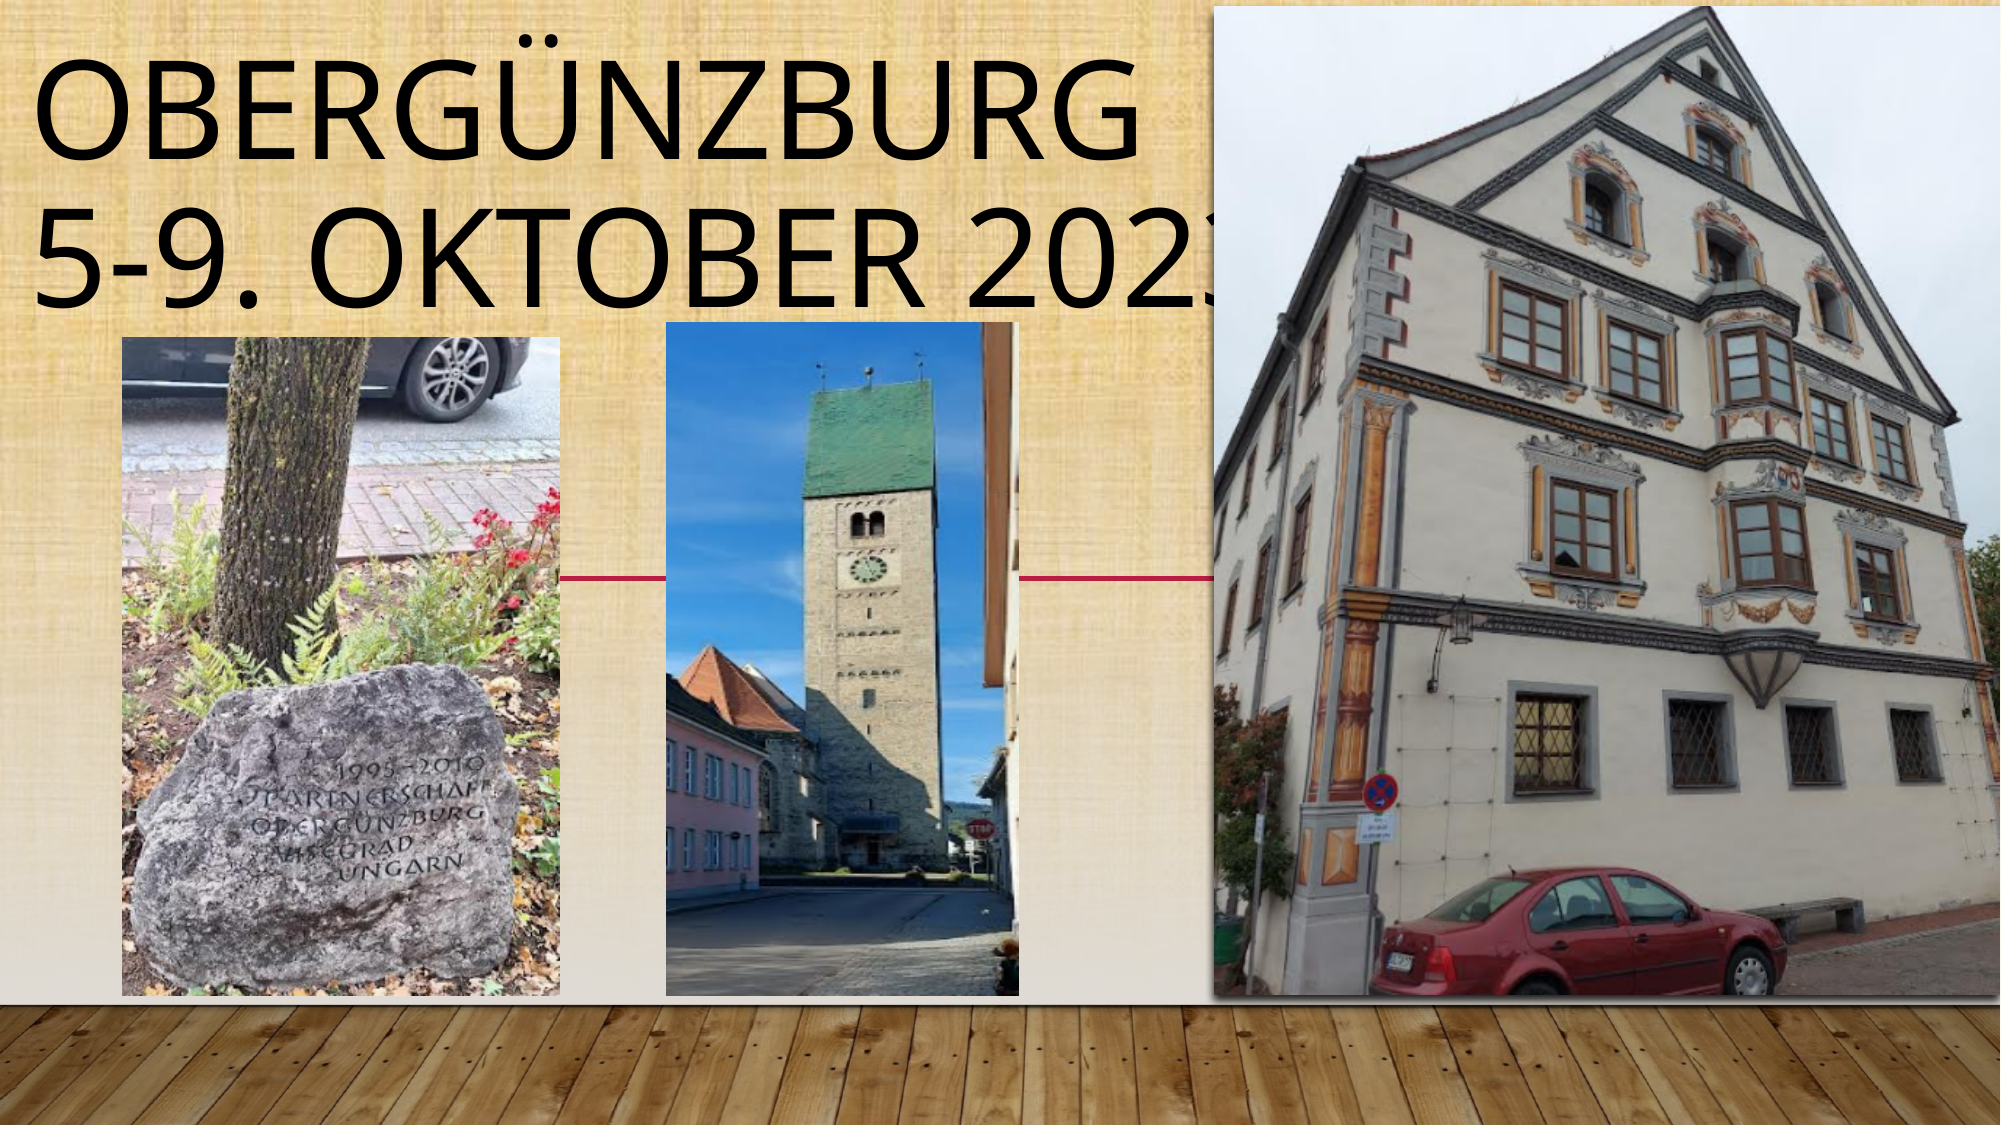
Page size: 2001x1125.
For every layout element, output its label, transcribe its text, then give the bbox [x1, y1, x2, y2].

title Obergünzburg 5-9. Oktober 2023 [14, 0, 1432, 338]
picture [0, 0, 2001, 996]
picture [0, 1005, 2001, 1125]
